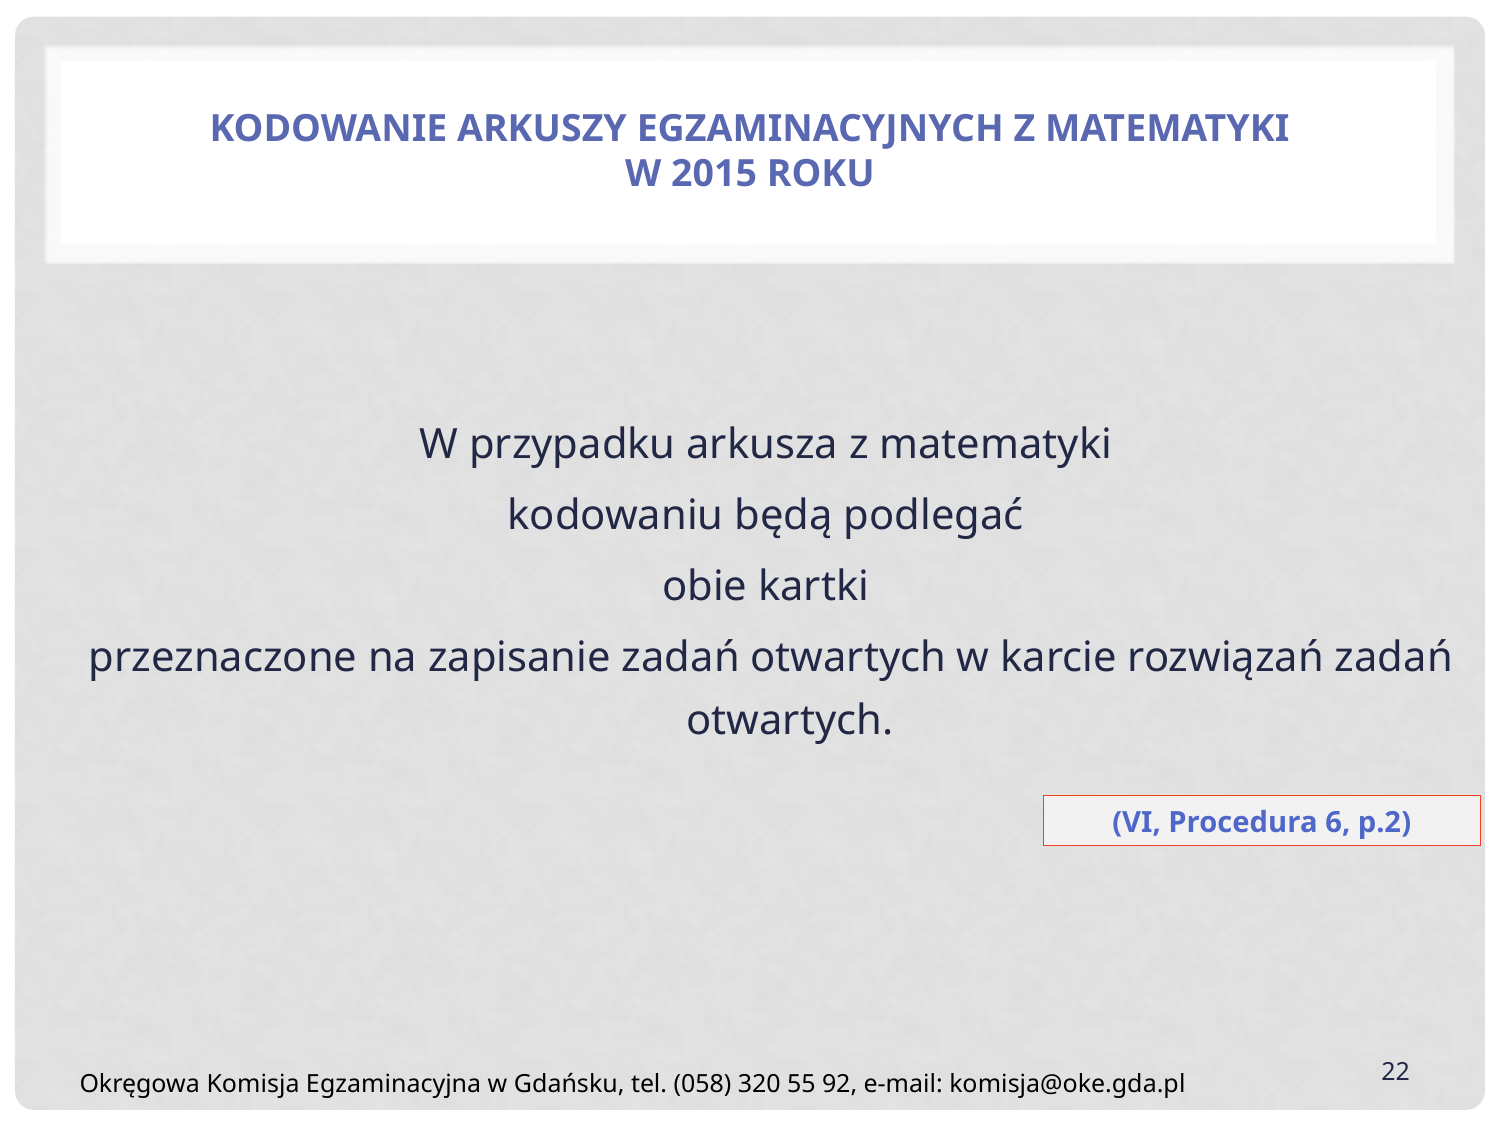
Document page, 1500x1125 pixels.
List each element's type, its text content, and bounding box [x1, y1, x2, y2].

title kodowanie arkuszy egzaminacyjnych z matematyki w 2015 roku [41, 66, 1459, 232]
footer [525, 1034, 1500, 1125]
text_box (VI, Procedura 6, p.2) [1043, 795, 1481, 846]
text_box Okręgowa Komisja Egzaminacyjna w Gdańsku, tel. (058) 320 55 92, e-mail: komisja@oke.gda.pl [64, 1060, 1317, 1106]
list W przypadku arkusza z matematyki kodowaniu będą podlegać obie kartki przeznaczone na zapisanie zadań otwartych w karcie rozwiązań zadań otwartych. [41, 397, 1483, 882]
slide_number 22 [1074, 1042, 1425, 1103]
